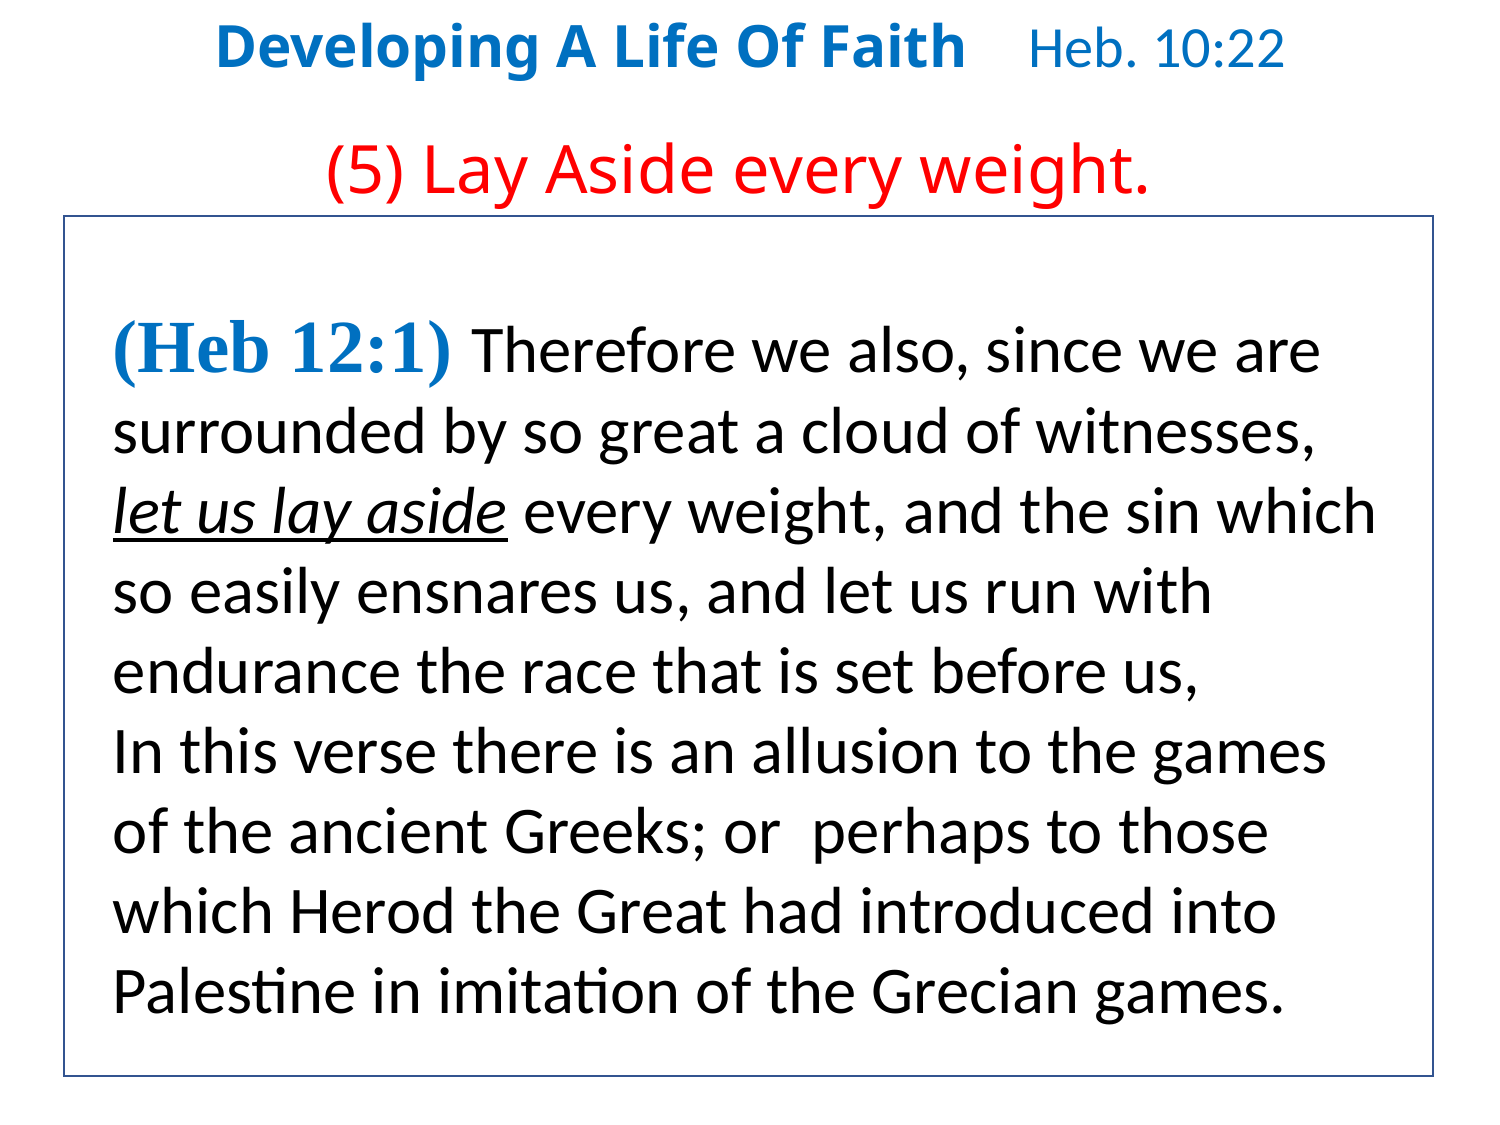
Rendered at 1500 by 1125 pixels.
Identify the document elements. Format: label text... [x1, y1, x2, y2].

text_box (5) Lay Aside every weight. (Heb 12:1) Therefore we also, since we are surrounded by so great a cloud of witnesses, let us lay aside every weight, and the sin which so easily ensnares us, and let us run with endurance the race that is set before us, In this verse there is an allusion to the games of the ancient Greeks; or perhaps to those which Herod the Great had introduced into Palestine in imitation of the Grecian games. [98, 119, 1398, 215]
text_box Developing A Life Of Faith Heb. 10:22 [0, 1, 1500, 87]
text_box [63, 215, 1434, 1077]
